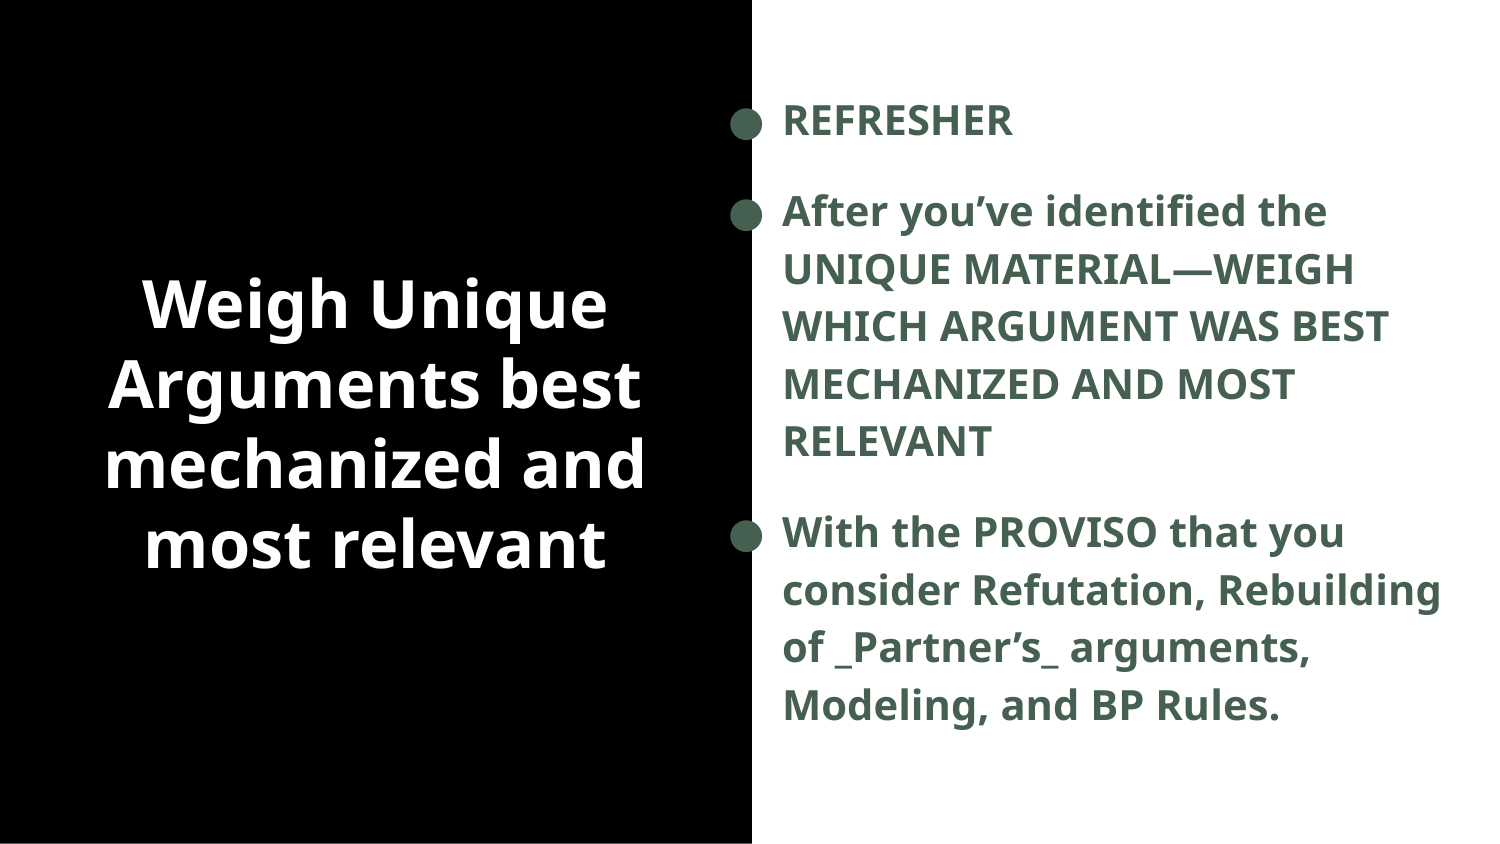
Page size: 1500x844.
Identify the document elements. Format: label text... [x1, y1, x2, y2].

list REFRESHER After you’ve identified the UNIQUE MATERIAL—WEIGH WHICH ARGUMENT WAS BEST MECHANIZED AND MOST RELEVANT With the PROVISO that you consider Refutation, Rebuilding of _Partner’s_ arguments, Modeling, and BP Rules. [692, 30, 1493, 785]
title Weigh Unique Arguments best mechanized and most relevant [59, 91, 692, 753]
